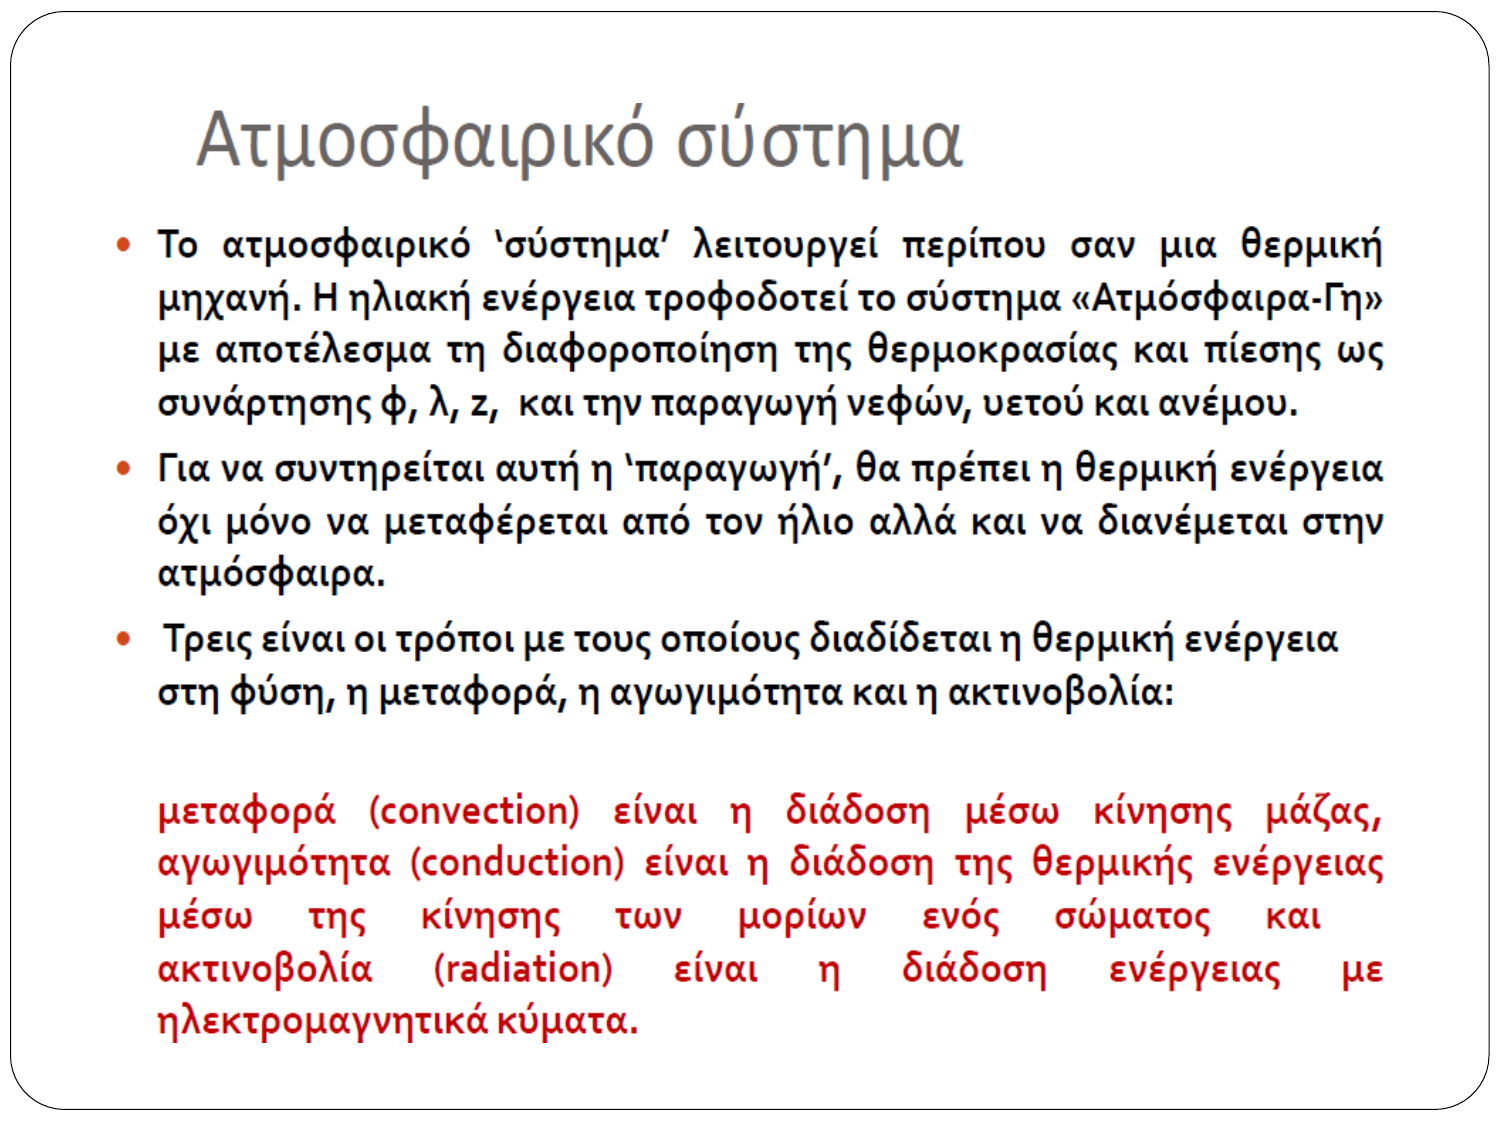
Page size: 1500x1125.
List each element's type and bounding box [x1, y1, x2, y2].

picture [115, 103, 1385, 1044]
